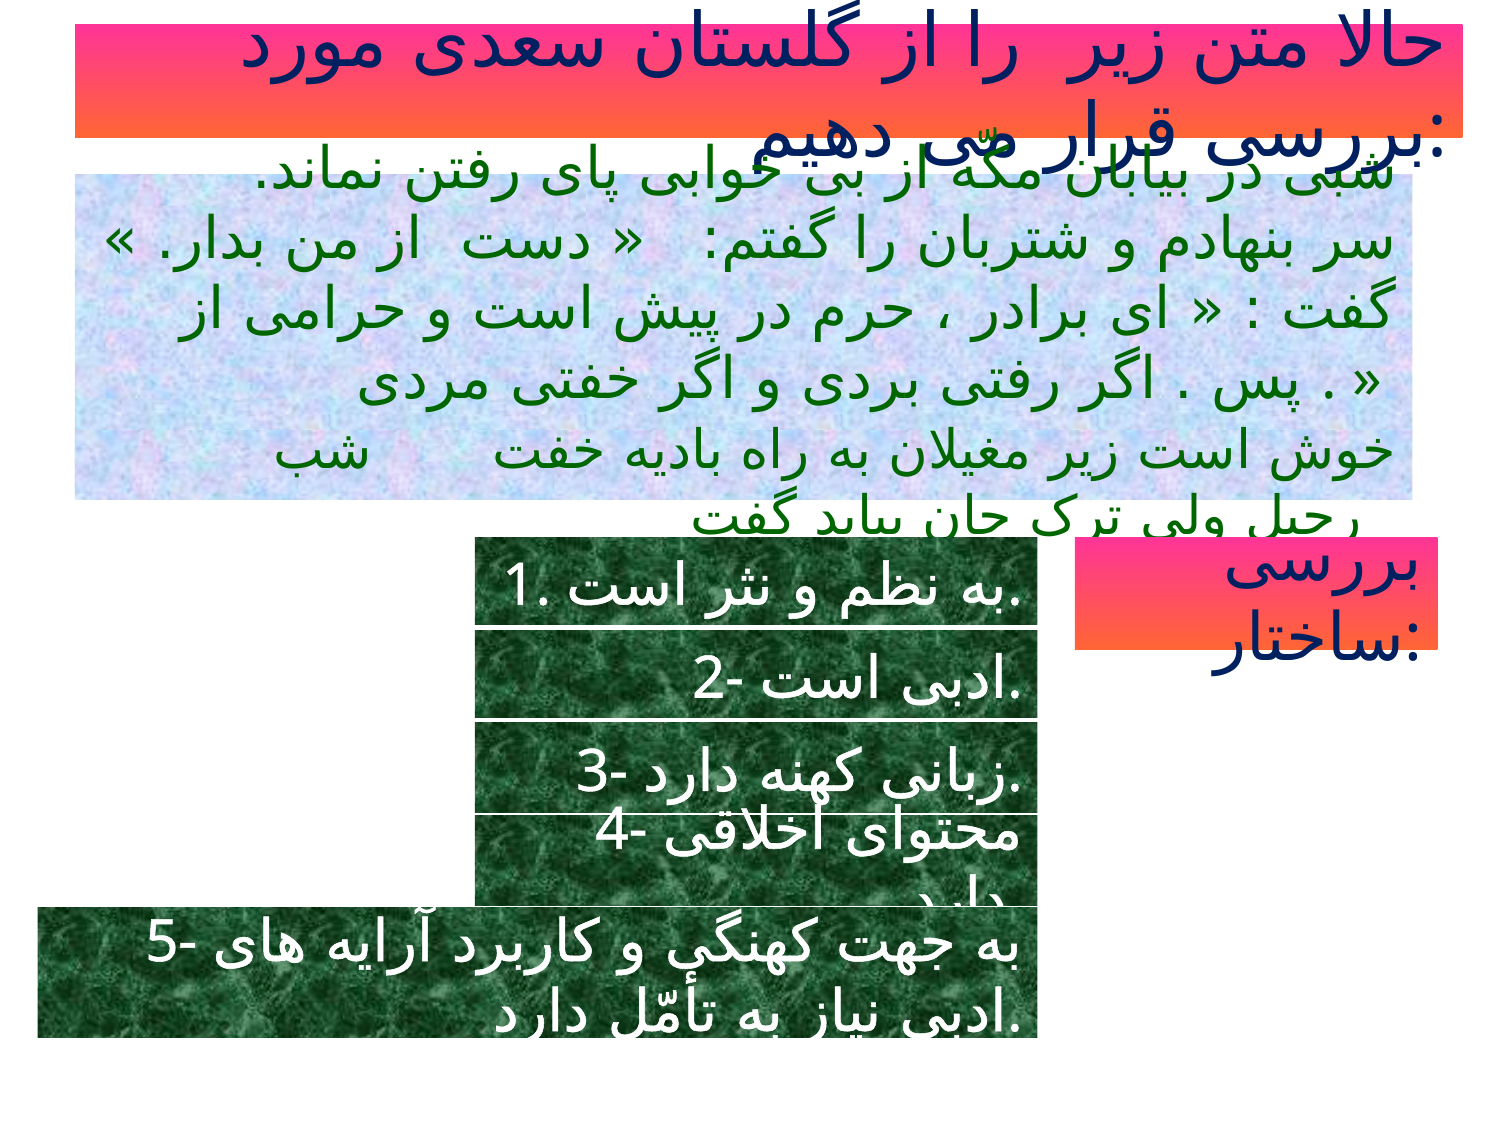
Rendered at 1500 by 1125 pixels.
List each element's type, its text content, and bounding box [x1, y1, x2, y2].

text_box حالا متن زیر را از گلستان سعدی مورد بررسی قرار می دهیم: [75, 24, 1463, 138]
text_box بررسی ساختار: [1074, 537, 1438, 650]
text_box 2- ادبی است. [474, 630, 1038, 718]
text_box 4- محتوای اخلاقی دارد. [474, 815, 1038, 906]
text_box 1. به نظم و نثر است. [474, 537, 1038, 625]
text_box 5- به جهت کهنگی و کاربرد آرایه های ادبی نیاز به تأمّل دارد. [37, 907, 1038, 1038]
text_box شبی در بیابان مکّه از بی خوابی پای رفتن نماند. سر بنهادم و شتربان را گفتم: « دست از من بدار. » گفت : « ای برادر ، حرم در پیش است و حرامی از پس . اگر رفتی بردی و اگر خفتی مردی . » خوش است زیر مغیلان به راه بادیه خفت شب رحیل ولی ترک جان بباید گفت [74, 174, 1413, 500]
text_box 3- زبانی کهنه دارد. [474, 722, 1038, 813]
